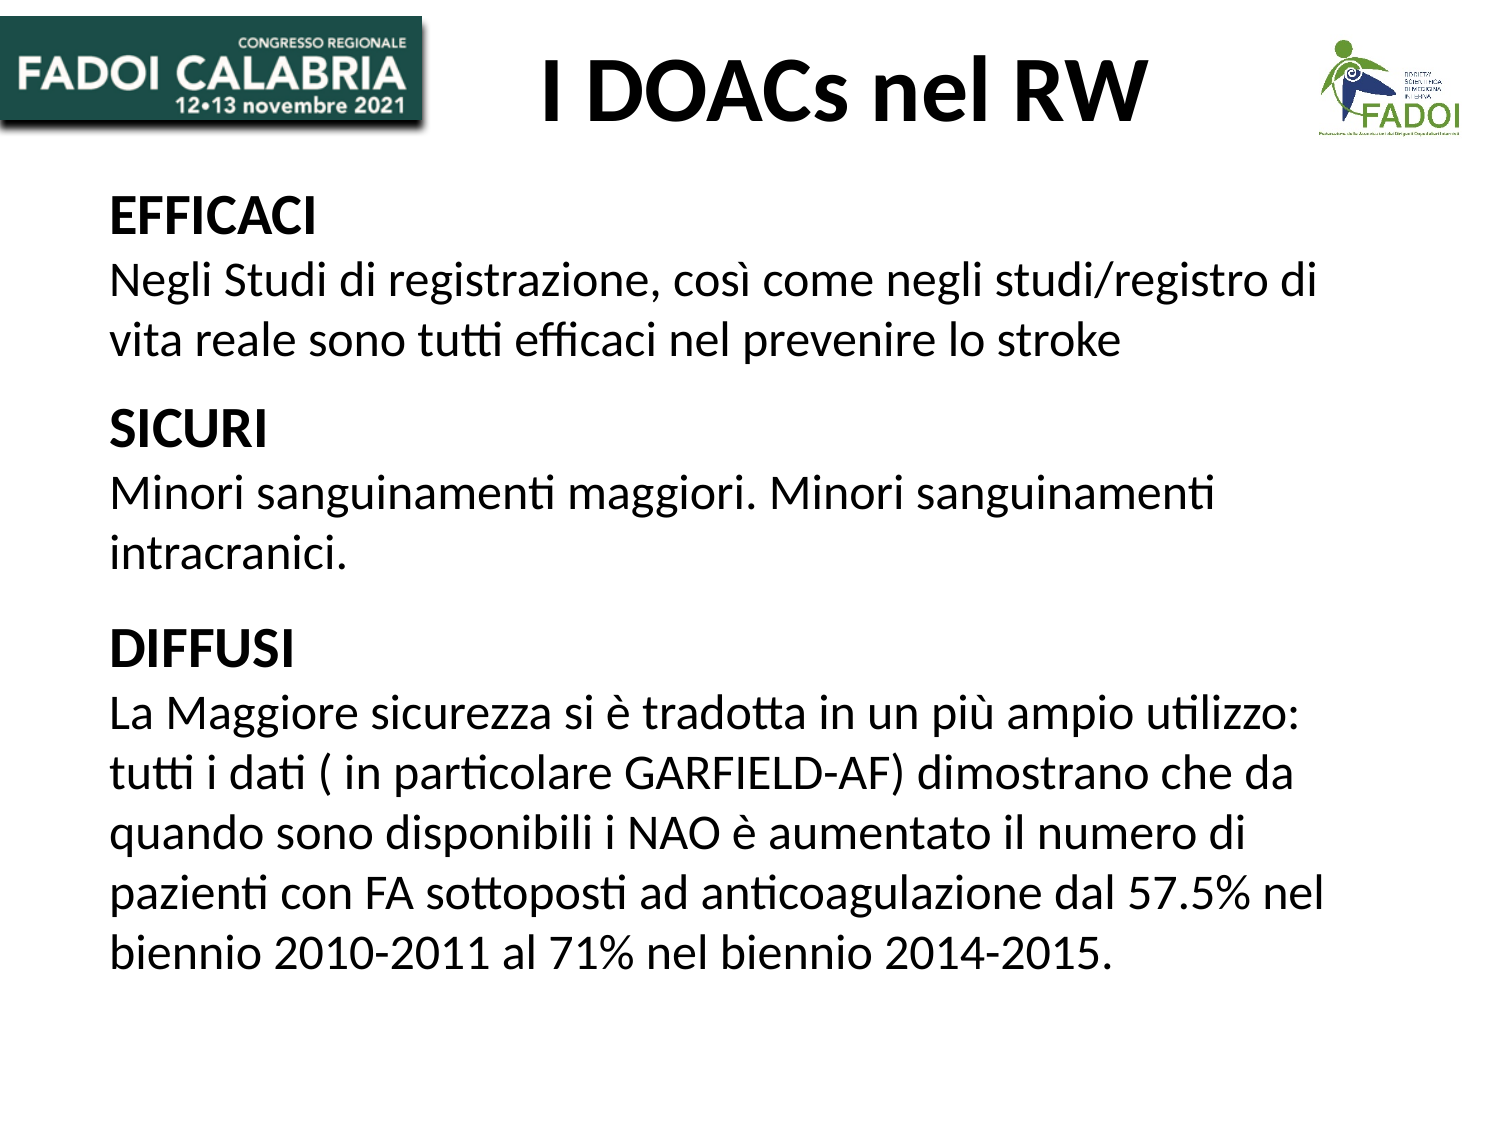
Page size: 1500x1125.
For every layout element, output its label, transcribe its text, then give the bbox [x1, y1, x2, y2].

text_box I DOACs nel RW [435, 12, 1255, 155]
picture [0, 16, 422, 120]
picture [1319, 34, 1468, 139]
text_box EFFICACI Negli Studi di registrazione, così come negli studi/registro di vita reale sono tutti efficaci nel prevenire lo stroke SICURI Minori sanguinamenti maggiori. Minori sanguinamenti intracranici. DIFFUSI La Maggiore sicurezza si è tradotta in un più ampio utilizzo: tutti i dati ( in particolare GARFIELD-AF) dimostrano che da quando sono disponibili i NAO è aumentato il numero di pazienti con FA sottoposti ad anticoagulazione dal 57.5% nel biennio 2010-2011 al 71% nel biennio 2014-2015. [94, 161, 1406, 995]
